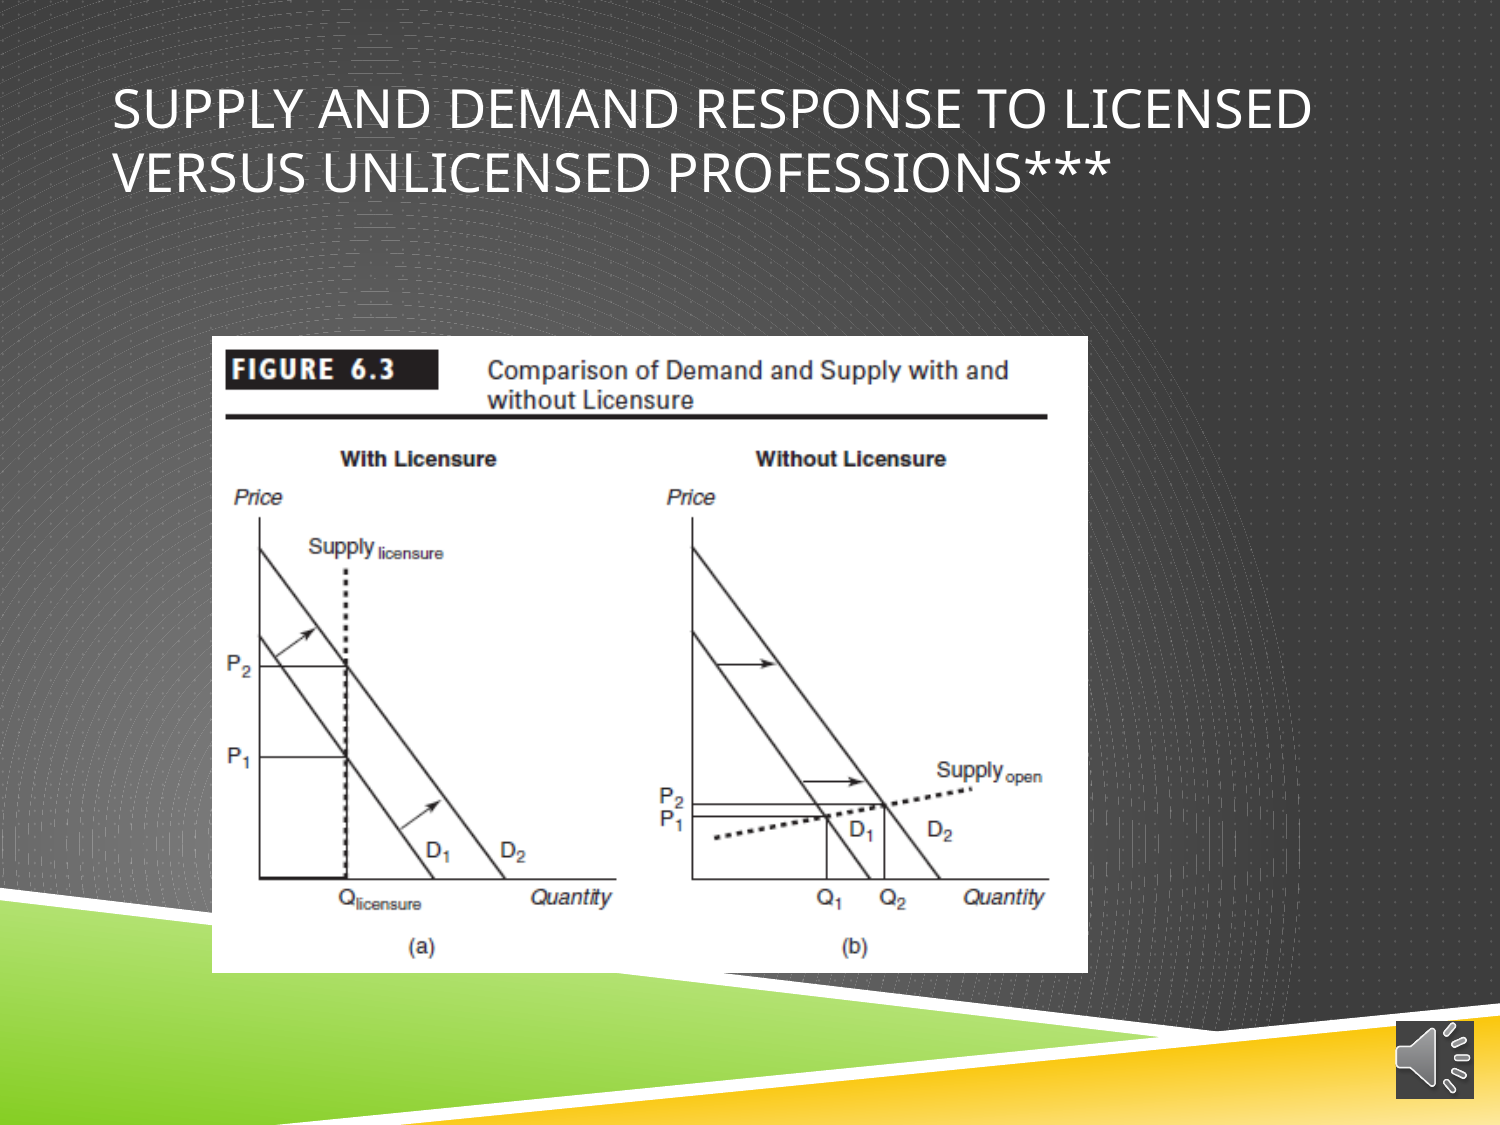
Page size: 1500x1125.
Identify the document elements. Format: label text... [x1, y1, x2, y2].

picture [1394, 1019, 1476, 1101]
picture [212, 336, 1088, 973]
title Supply and demand response to licensed versus unlicensed professions*** [112, 45, 1388, 233]
